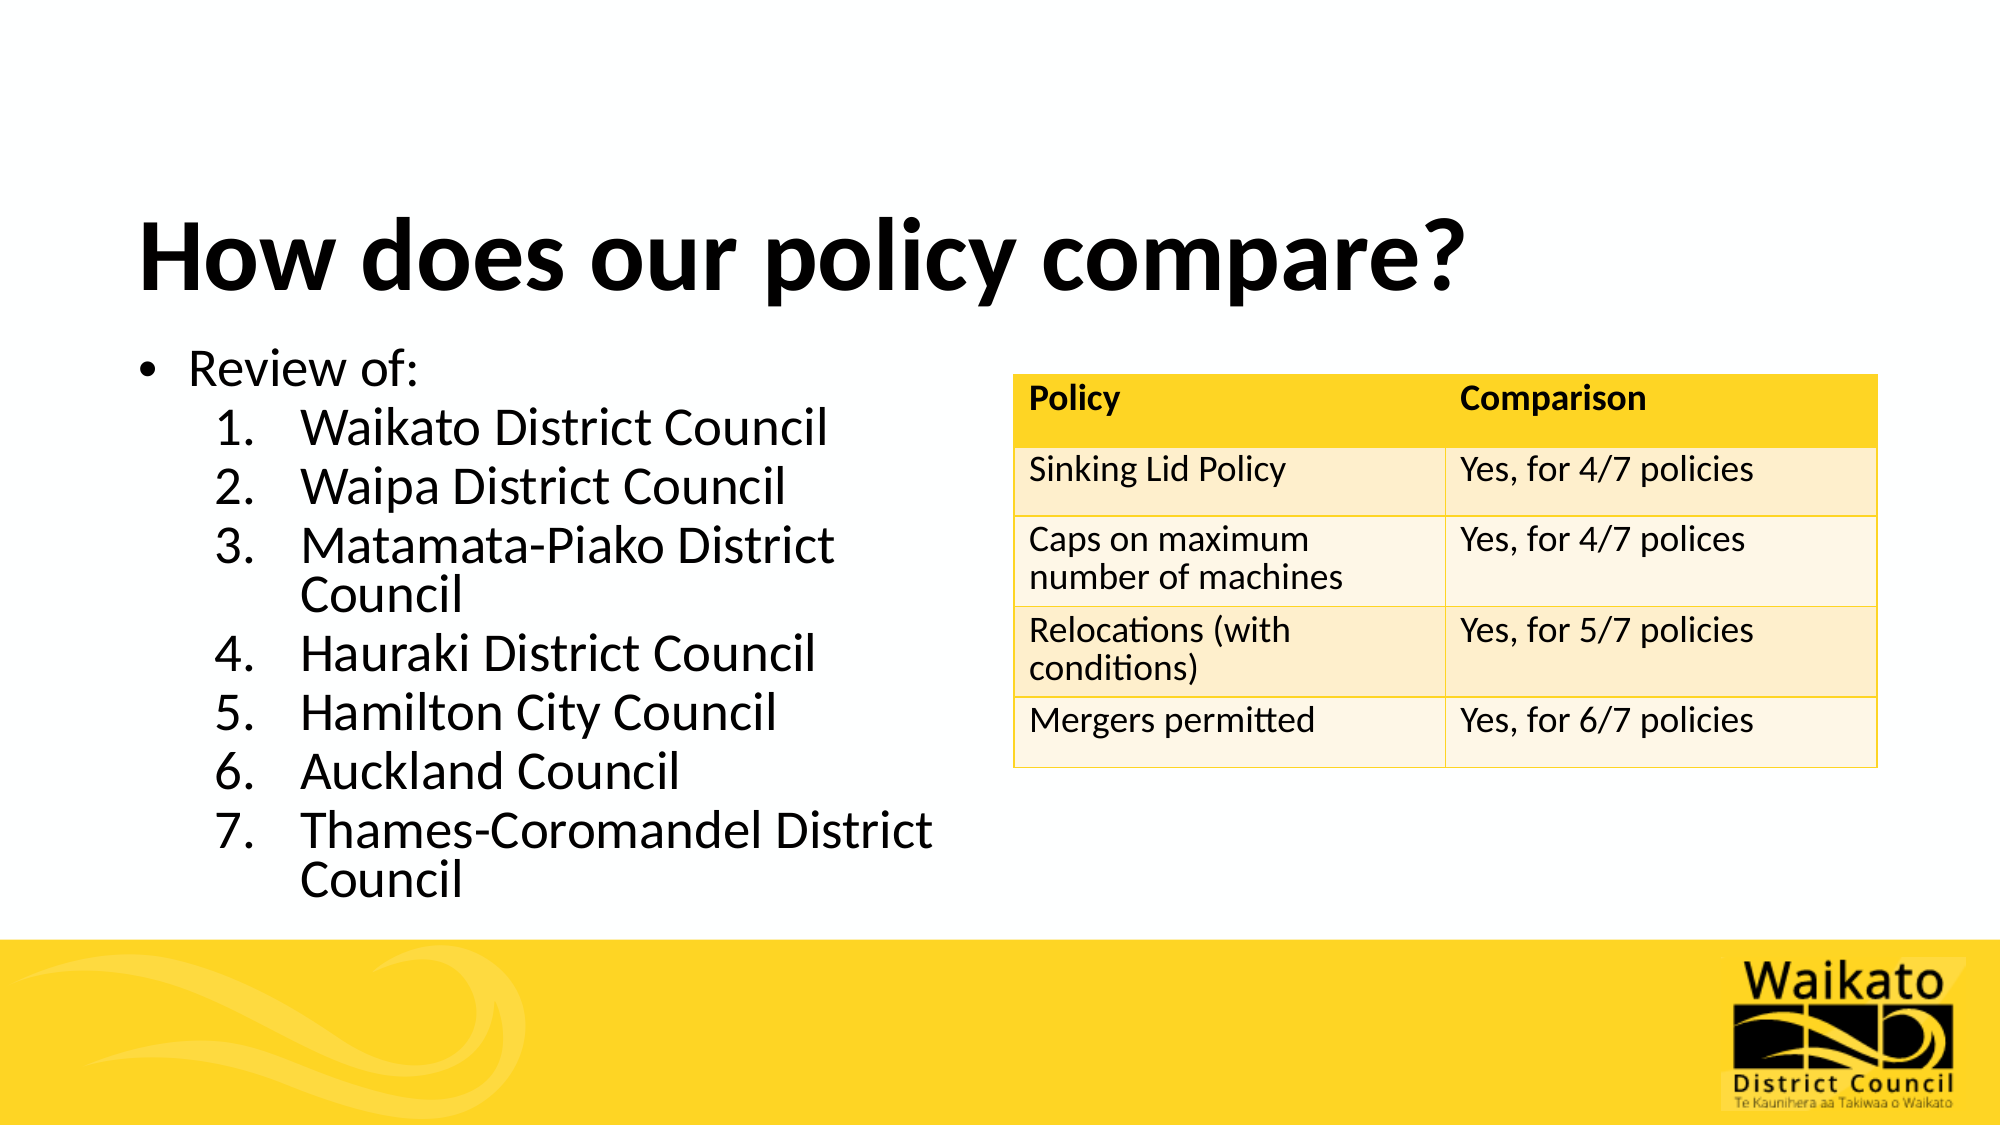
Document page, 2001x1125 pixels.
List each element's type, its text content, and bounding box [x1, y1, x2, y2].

table_cell Yes, for 4/7 polices [1446, 517, 1876, 606]
table_cell Yes, for 6/7 policies [1446, 698, 1876, 767]
table_cell Mergers permitted [1015, 698, 1445, 767]
list Review of: Waikato District Council Waipa District Council Matamata-Piako District Council Hauraki District Council Hamilton City Council Auckland Council Thames-Coromandel District Council [123, 339, 986, 917]
table_header Comparison [1446, 376, 1876, 443]
table_cell Yes, for 4/7 policies [1446, 448, 1876, 515]
table_cell Sinking Lid Policy [1015, 448, 1445, 515]
picture [1721, 957, 1966, 1111]
table_cell Caps on maximum number of machines [1015, 517, 1445, 606]
table_cell Relocations (with conditions) [1015, 607, 1445, 696]
list How does our policy compare? [123, 208, 1610, 329]
table_cell Yes, for 5/7 policies [1446, 607, 1876, 696]
table_header Policy [1015, 376, 1445, 443]
